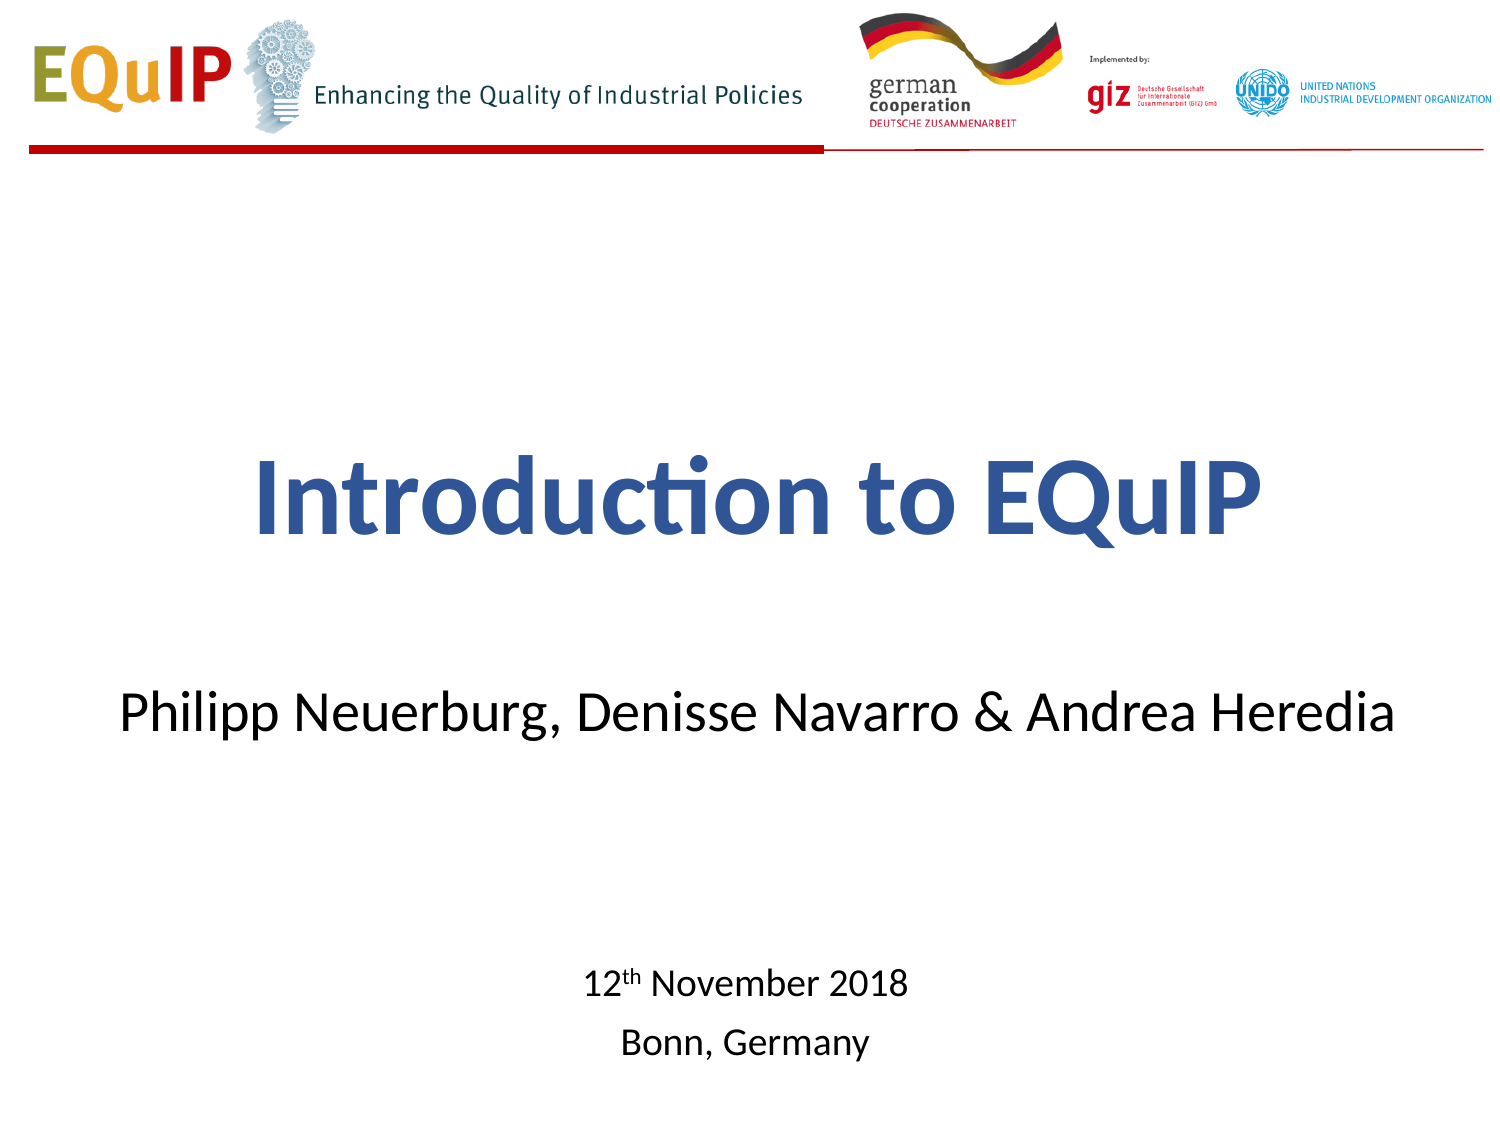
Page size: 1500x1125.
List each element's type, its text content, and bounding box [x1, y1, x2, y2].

subtitle 12th November 2018 Bonn, Germany [187, 890, 1313, 1073]
title Introduction to EQuIP Philipp Neuerburg, Denisse Navarro & Andrea Heredia [64, 237, 1452, 752]
picture [28, 1, 816, 145]
picture [854, 1, 1494, 152]
